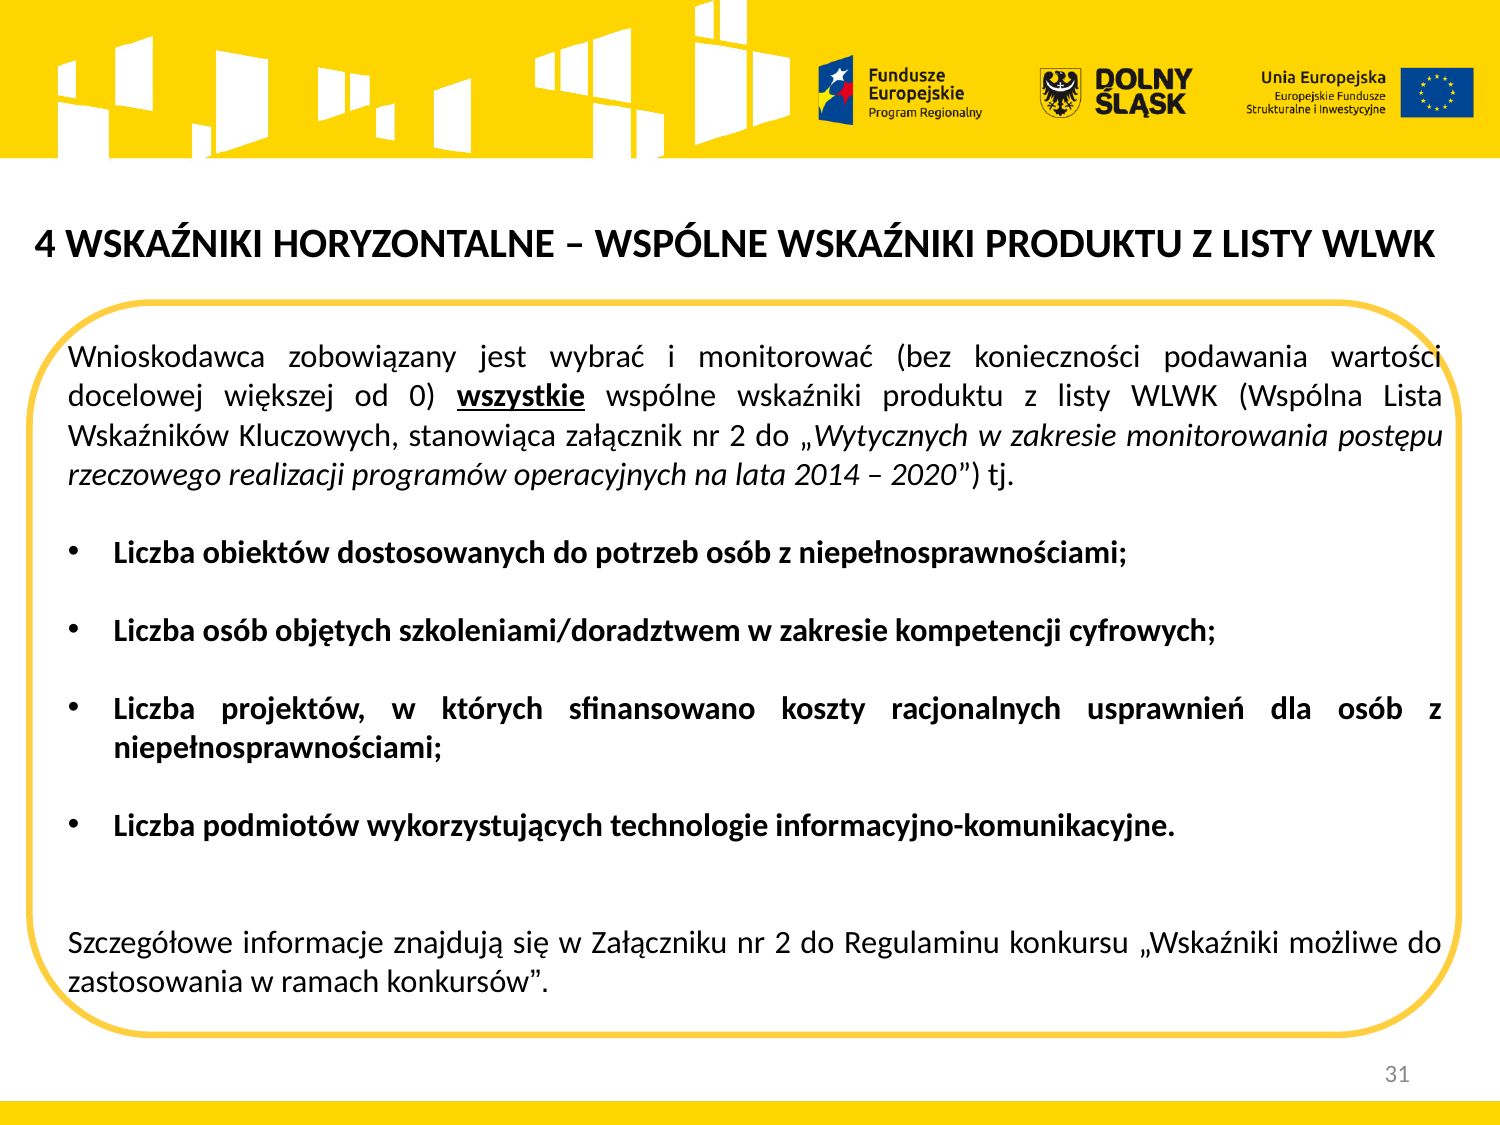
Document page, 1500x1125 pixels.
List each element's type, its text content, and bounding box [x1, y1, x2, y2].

text_box Wnioskodawca zobowiązany jest wybrać i monitorować (bez konieczności podawania wartości docelowej większej od 0) wszystkie wspólne wskaźniki produktu z listy WLWK (Wspólna Lista Wskaźników Kluczowych, stanowiąca załącznik nr 2 do „Wytycznych w zakresie monitorowania postępu rzeczowego realizacji programów operacyjnych na lata 2014 – 2020”) tj. Liczba obiektów dostosowanych do potrzeb osób z niepełnosprawnościami; Liczba osób objętych szkoleniami/doradztwem w zakresie kompetencji cyfrowych; Liczba projektów, w których sfinansowano koszty racjonalnych usprawnień dla osób z niepełnosprawnościami; Liczba podmiotów wykorzystujących technologie informacyjno-komunikacyjne. Szczegółowe informacje znajdują się w Załączniku nr 2 do Regulaminu konkursu „Wskaźniki możliwe do zastosowania w ramach konkursów”. [53, 278, 1459, 1012]
picture [0, 0, 1500, 1125]
text_box [1459, 396, 1463, 941]
text_box [26, 347, 53, 991]
text_box 4 WSKAŹNIKI HORYZONTALNE – WSPÓLNE WSKAŹNIKI PRODUKTU Z LISTY WLWK [0, 208, 1471, 273]
text_box [0, 273, 1377, 1060]
slide_number 31 [1074, 1042, 1425, 1103]
text_box [74, 1012, 1414, 1039]
